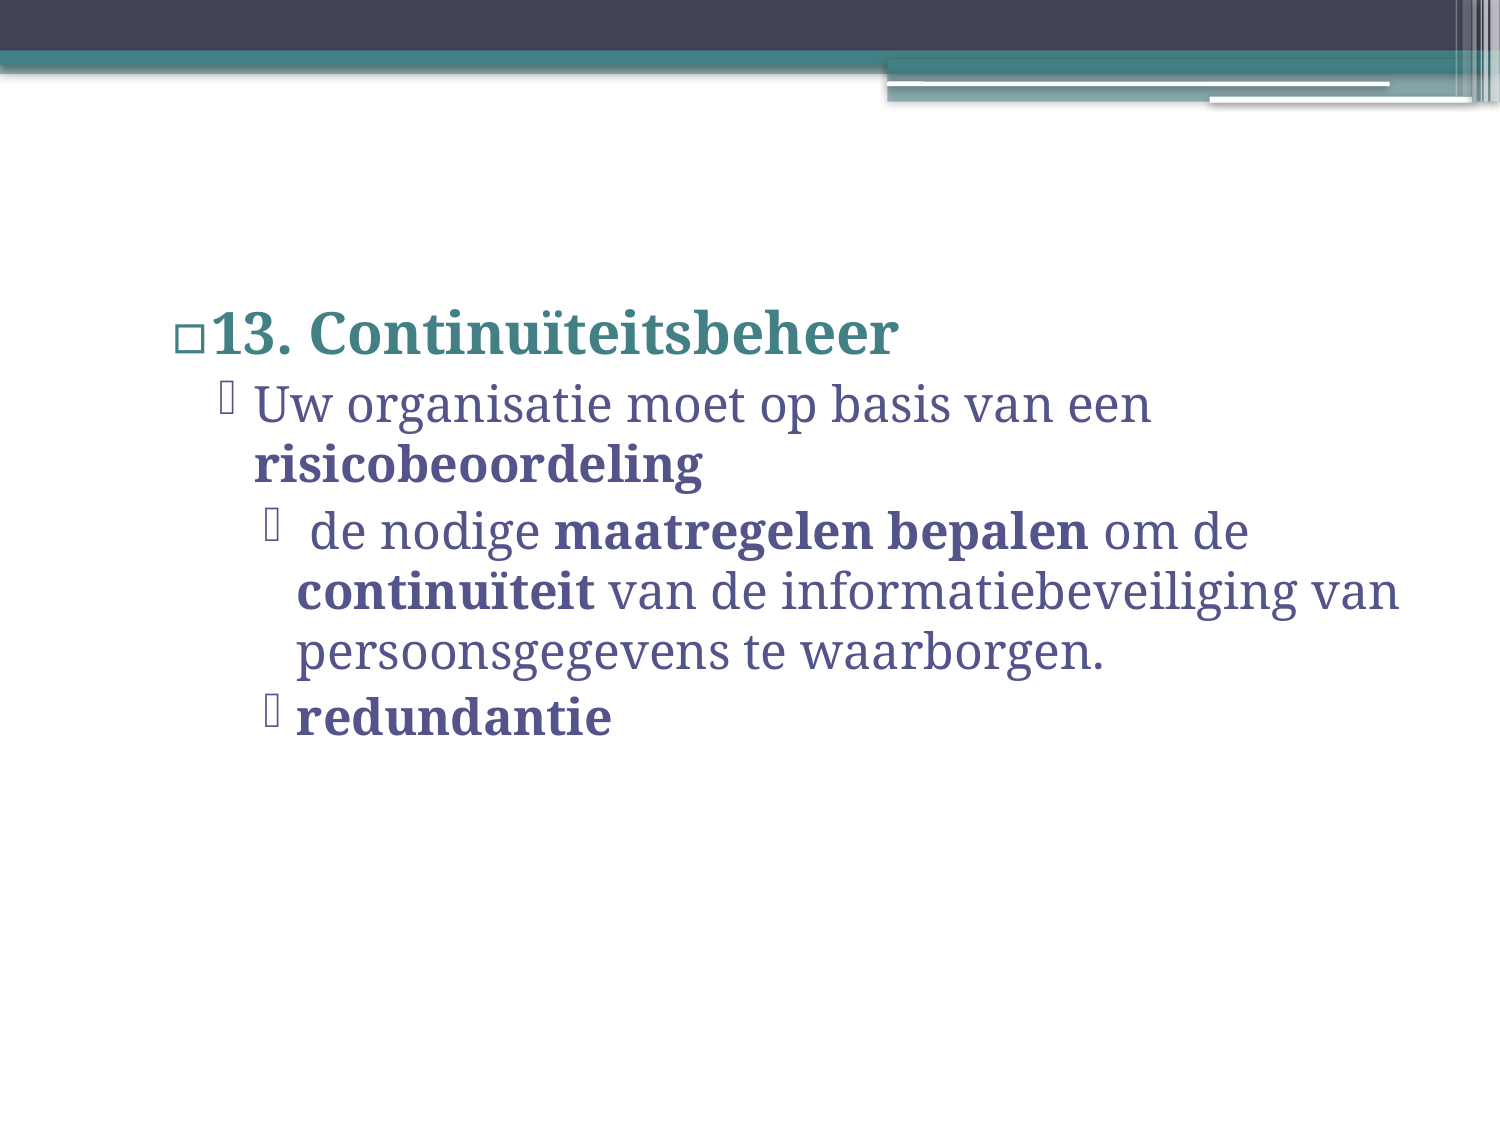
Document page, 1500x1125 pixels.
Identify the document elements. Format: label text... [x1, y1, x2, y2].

list 13. Continuïteitsbeheer Uw organisatie moet op basis van een risicobeoordeling de nodige maatregelen bepalen om de continuïteit van de informatiebeveiliging van persoonsgegevens te waarborgen. redundantie [88, 137, 1439, 1071]
